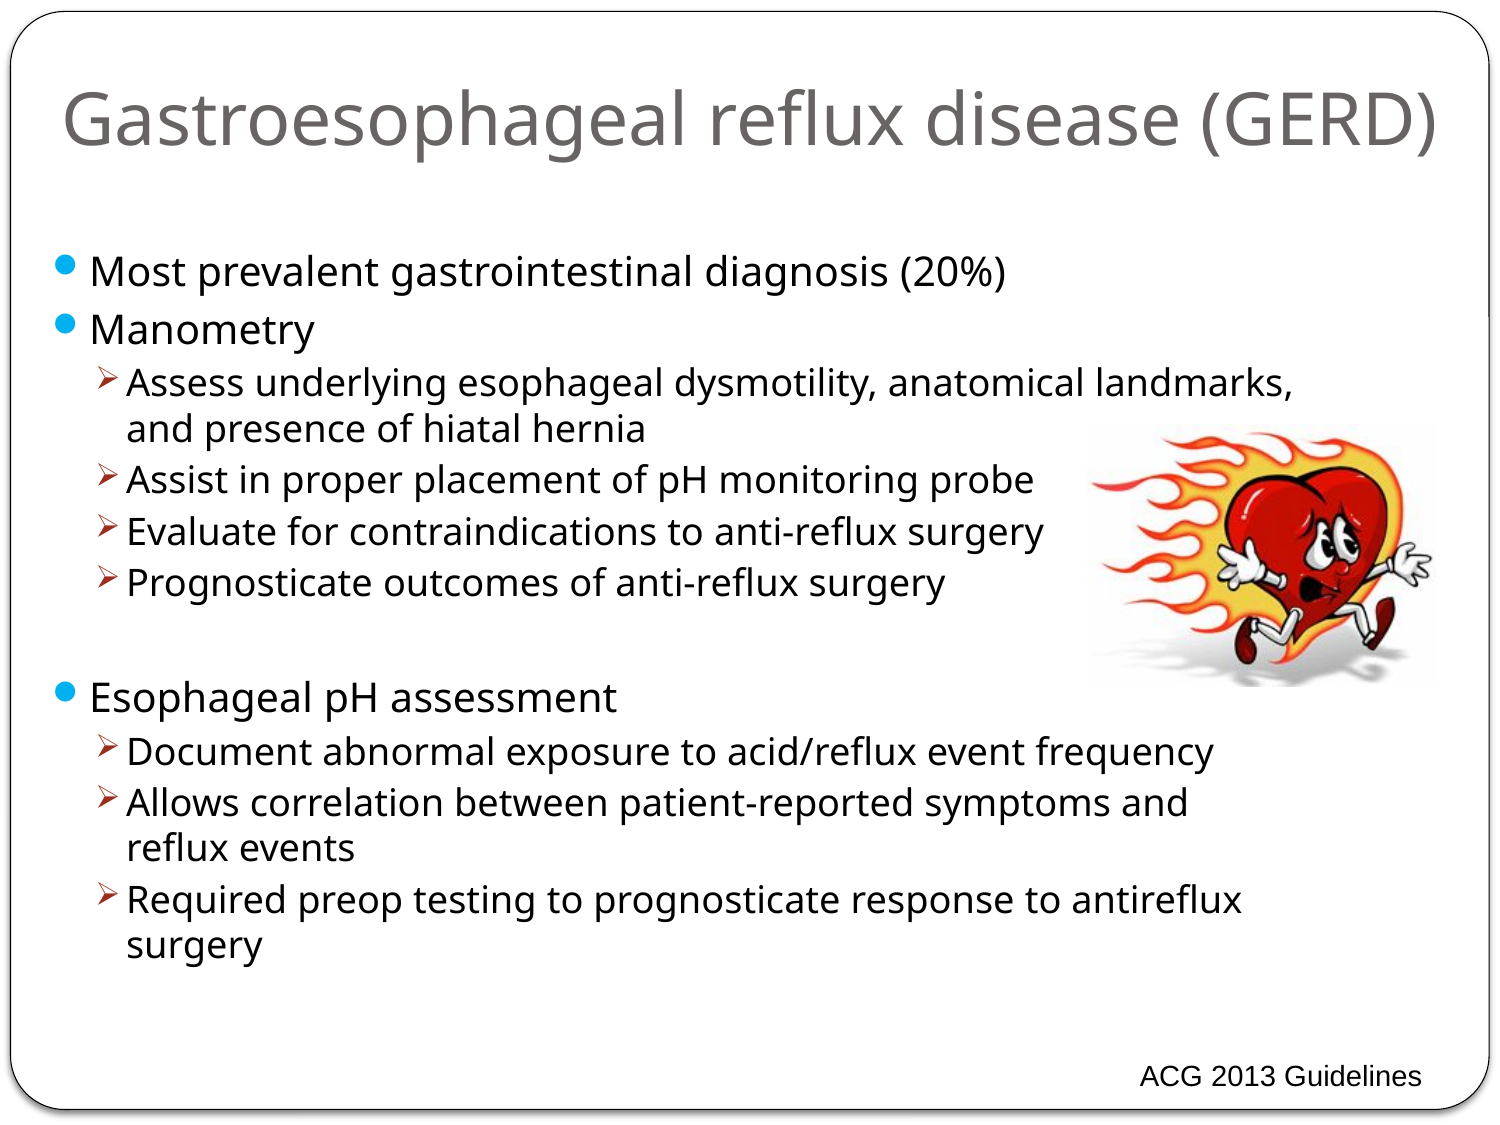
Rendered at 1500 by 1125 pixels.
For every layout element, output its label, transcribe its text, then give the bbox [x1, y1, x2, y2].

list Most prevalent gastrointestinal diagnosis (20%) Manometry Assess underlying esophageal dysmotility, anatomical landmarks, and presence of hiatal hernia Assist in proper placement of pH monitoring probe Evaluate for contraindications to anti-reflux surgery Prognosticate outcomes of anti-reflux surgery Esophageal pH assessment Document abnormal exposure to acid/reflux event frequency Allows correlation between patient-reported symptoms and reflux events Required preop testing to prognosticate response to antireflux surgery [37, 237, 1313, 988]
text_box ACG 2013 Guidelines [962, 1049, 1438, 1100]
title Gastroesophageal reflux disease (GERD) [24, 45, 1475, 175]
picture [1087, 424, 1438, 687]
